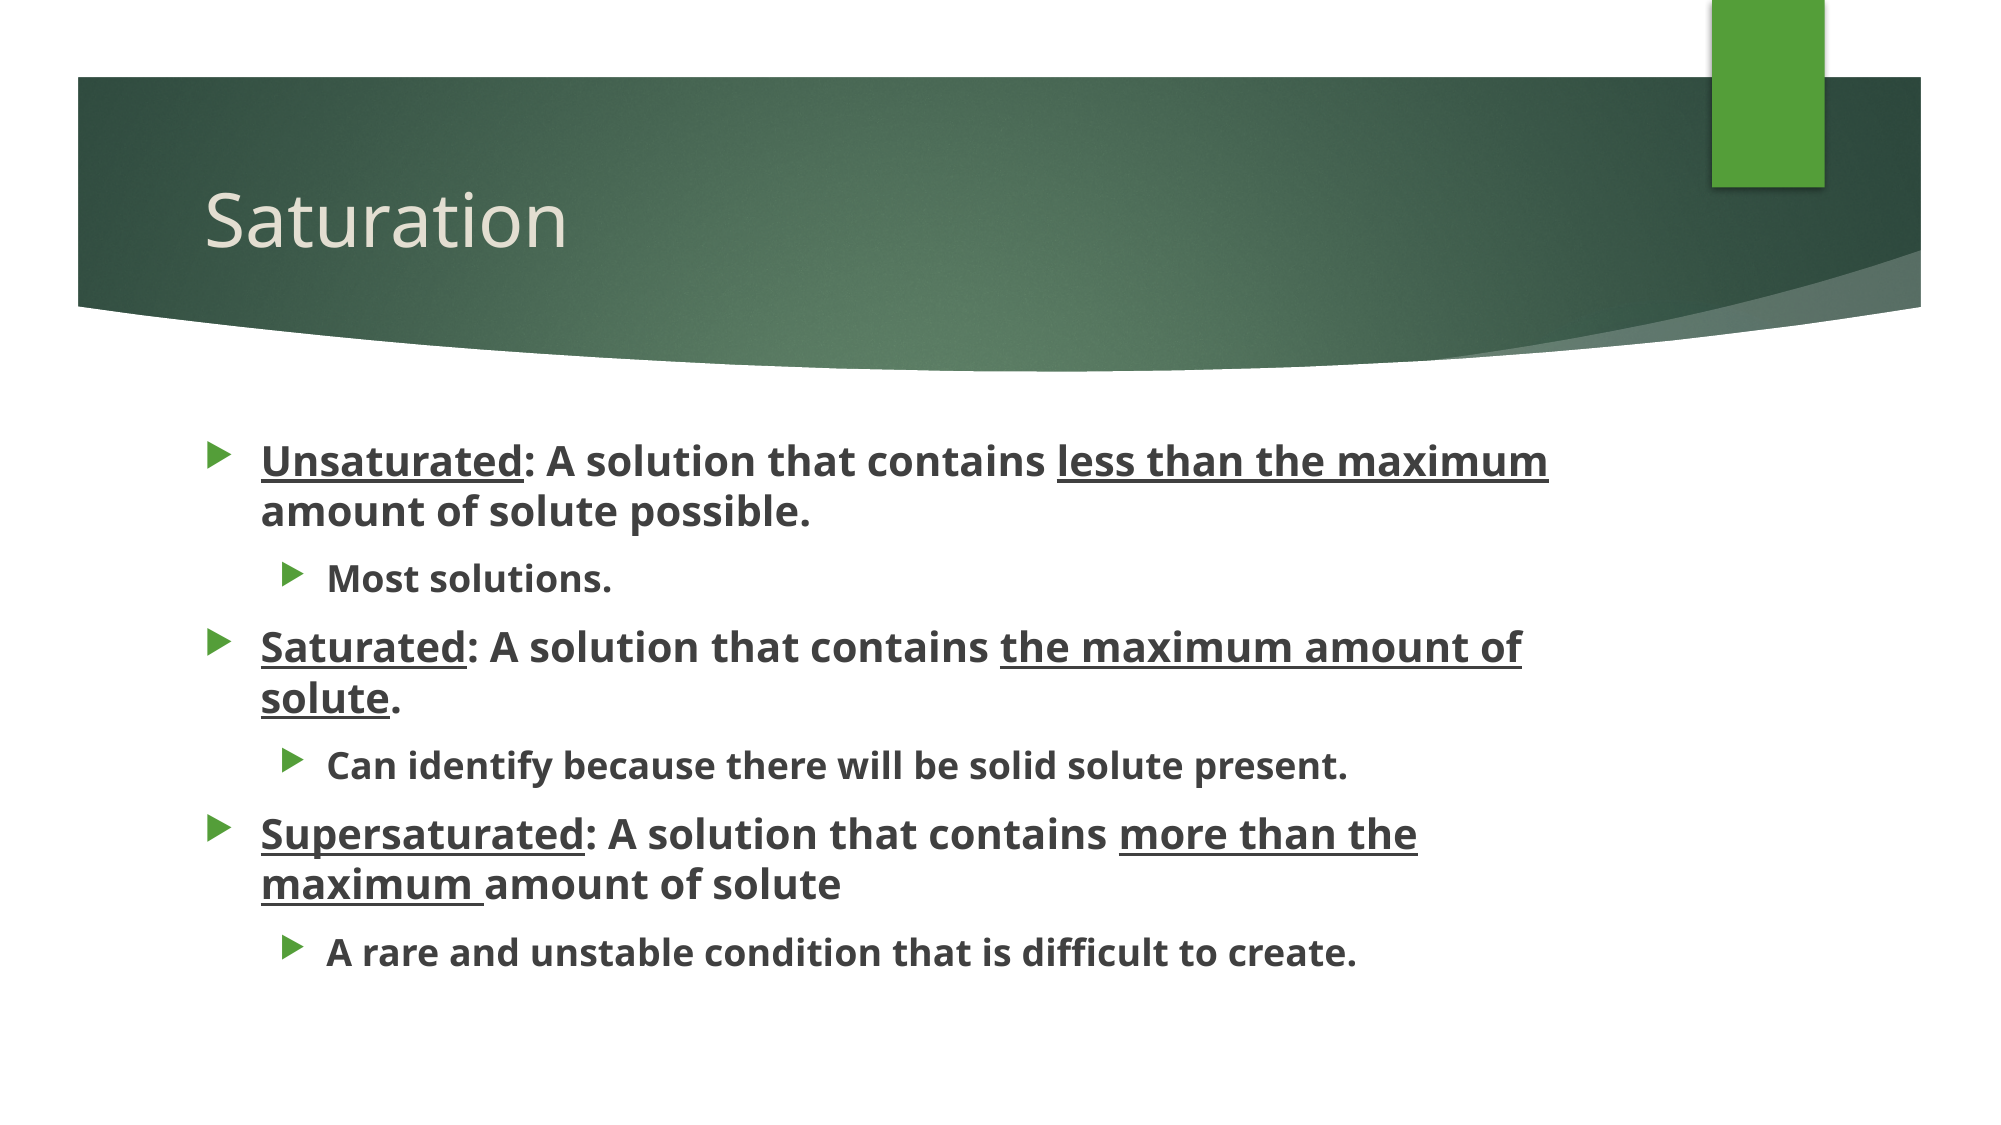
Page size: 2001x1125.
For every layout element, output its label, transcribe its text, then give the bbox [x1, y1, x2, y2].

title Saturation [189, 159, 1638, 276]
list Unsaturated: A solution that contains less than the maximum amount of solute possible. Most solutions. Saturated: A solution that contains the maximum amount of solute. Can identify because there will be solid solute present. Supersaturated: A solution that contains more than the maximum amount of solute A rare and unstable condition that is difficult to create. [189, 427, 1638, 988]
